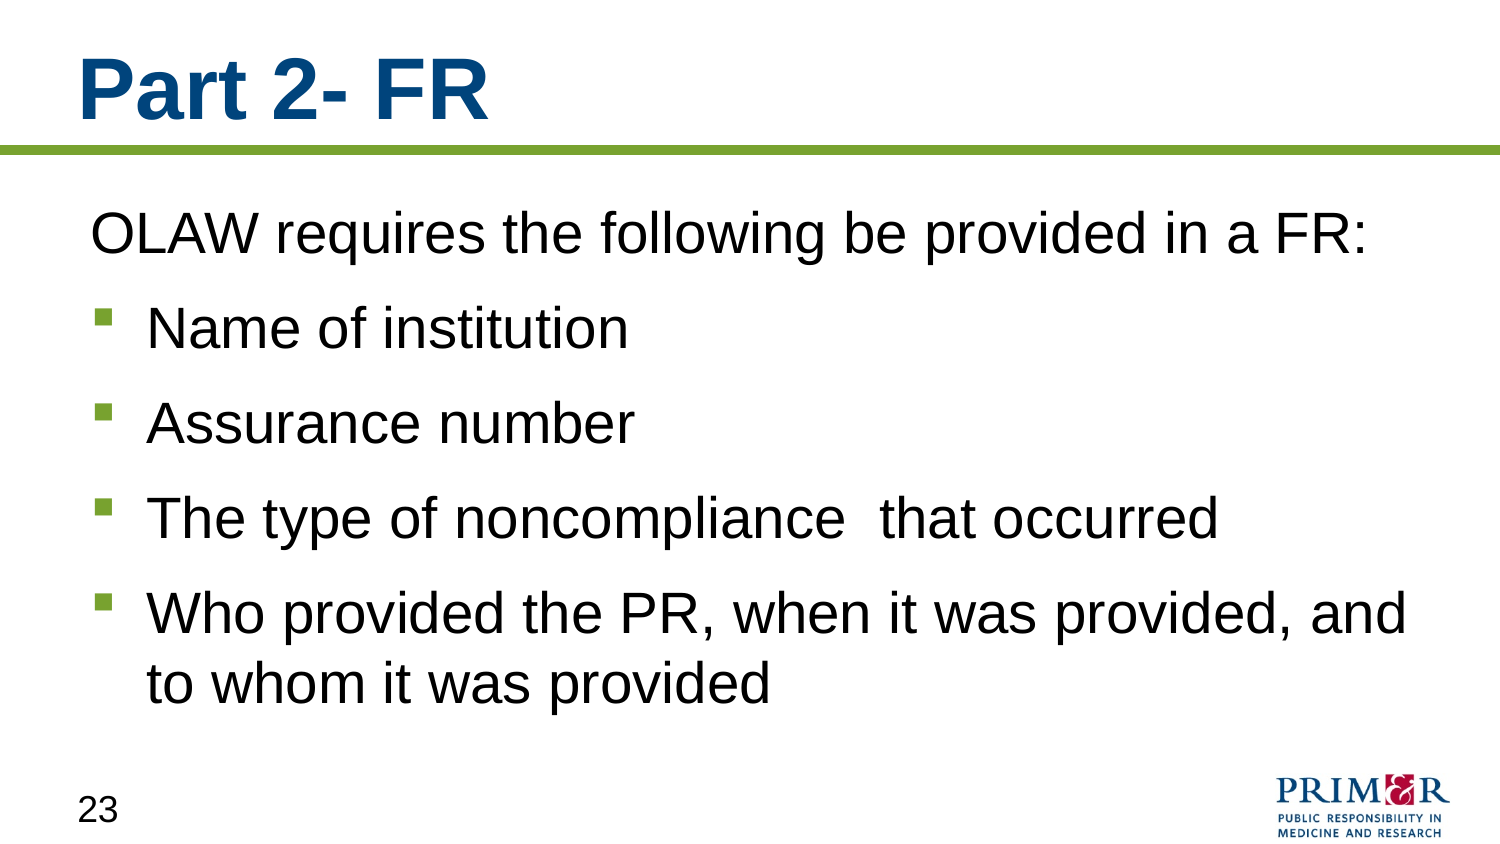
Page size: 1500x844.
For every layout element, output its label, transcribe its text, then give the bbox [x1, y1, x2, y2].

list OLAW requires the following be provided in a FR: Name of institution Assurance number The type of noncompliance that occurred Who provided the PR, when it was provided, and to whom it was provided [74, 187, 1438, 760]
title Part 2- FR [62, 18, 1451, 151]
picture [1275, 773, 1451, 839]
